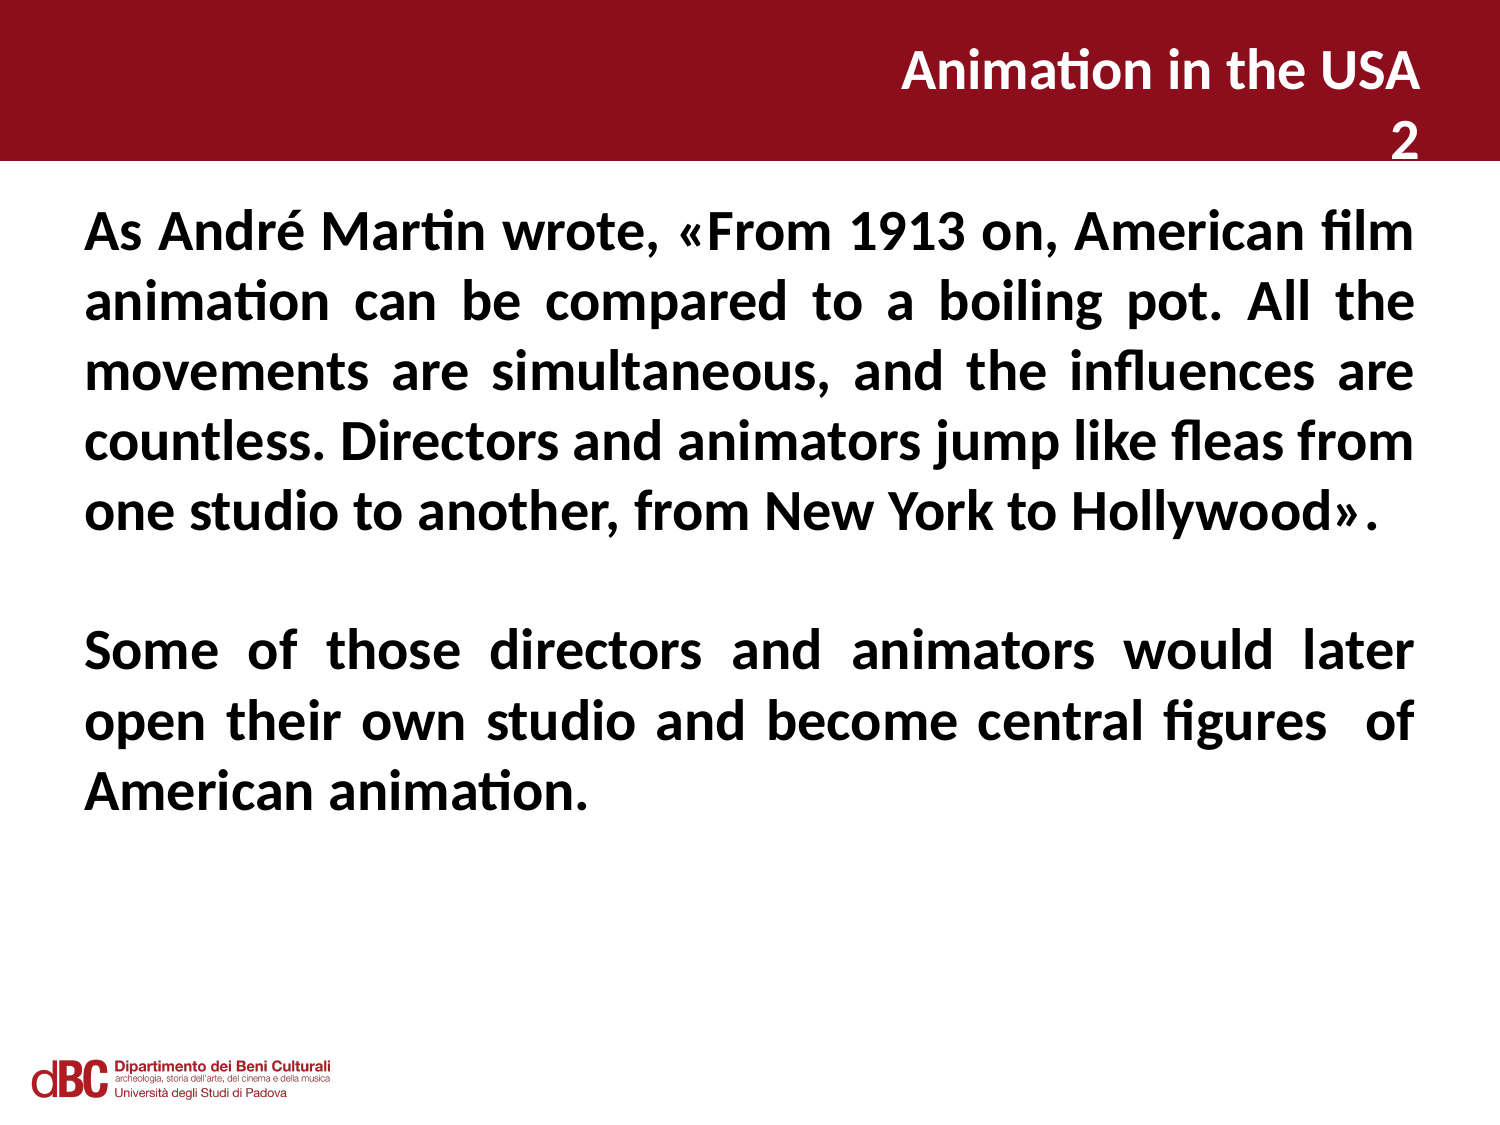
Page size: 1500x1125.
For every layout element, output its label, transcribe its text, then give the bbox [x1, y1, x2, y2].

text_box [0, 0, 1500, 161]
text_box As André Martin wrote, «From 1913 on, American film animation can be compared to a boiling pot. All the movements are simultaneous, and the influences are countless. Directors and animators jump like fleas from one studio to another, from New York to Hollywood». Some of those directors and animators would later open their own studio and become central figures of American animation. [76, 184, 1424, 830]
text_box Animation in the USA 2 The First Studios [858, 30, 1421, 146]
picture [29, 1058, 337, 1104]
